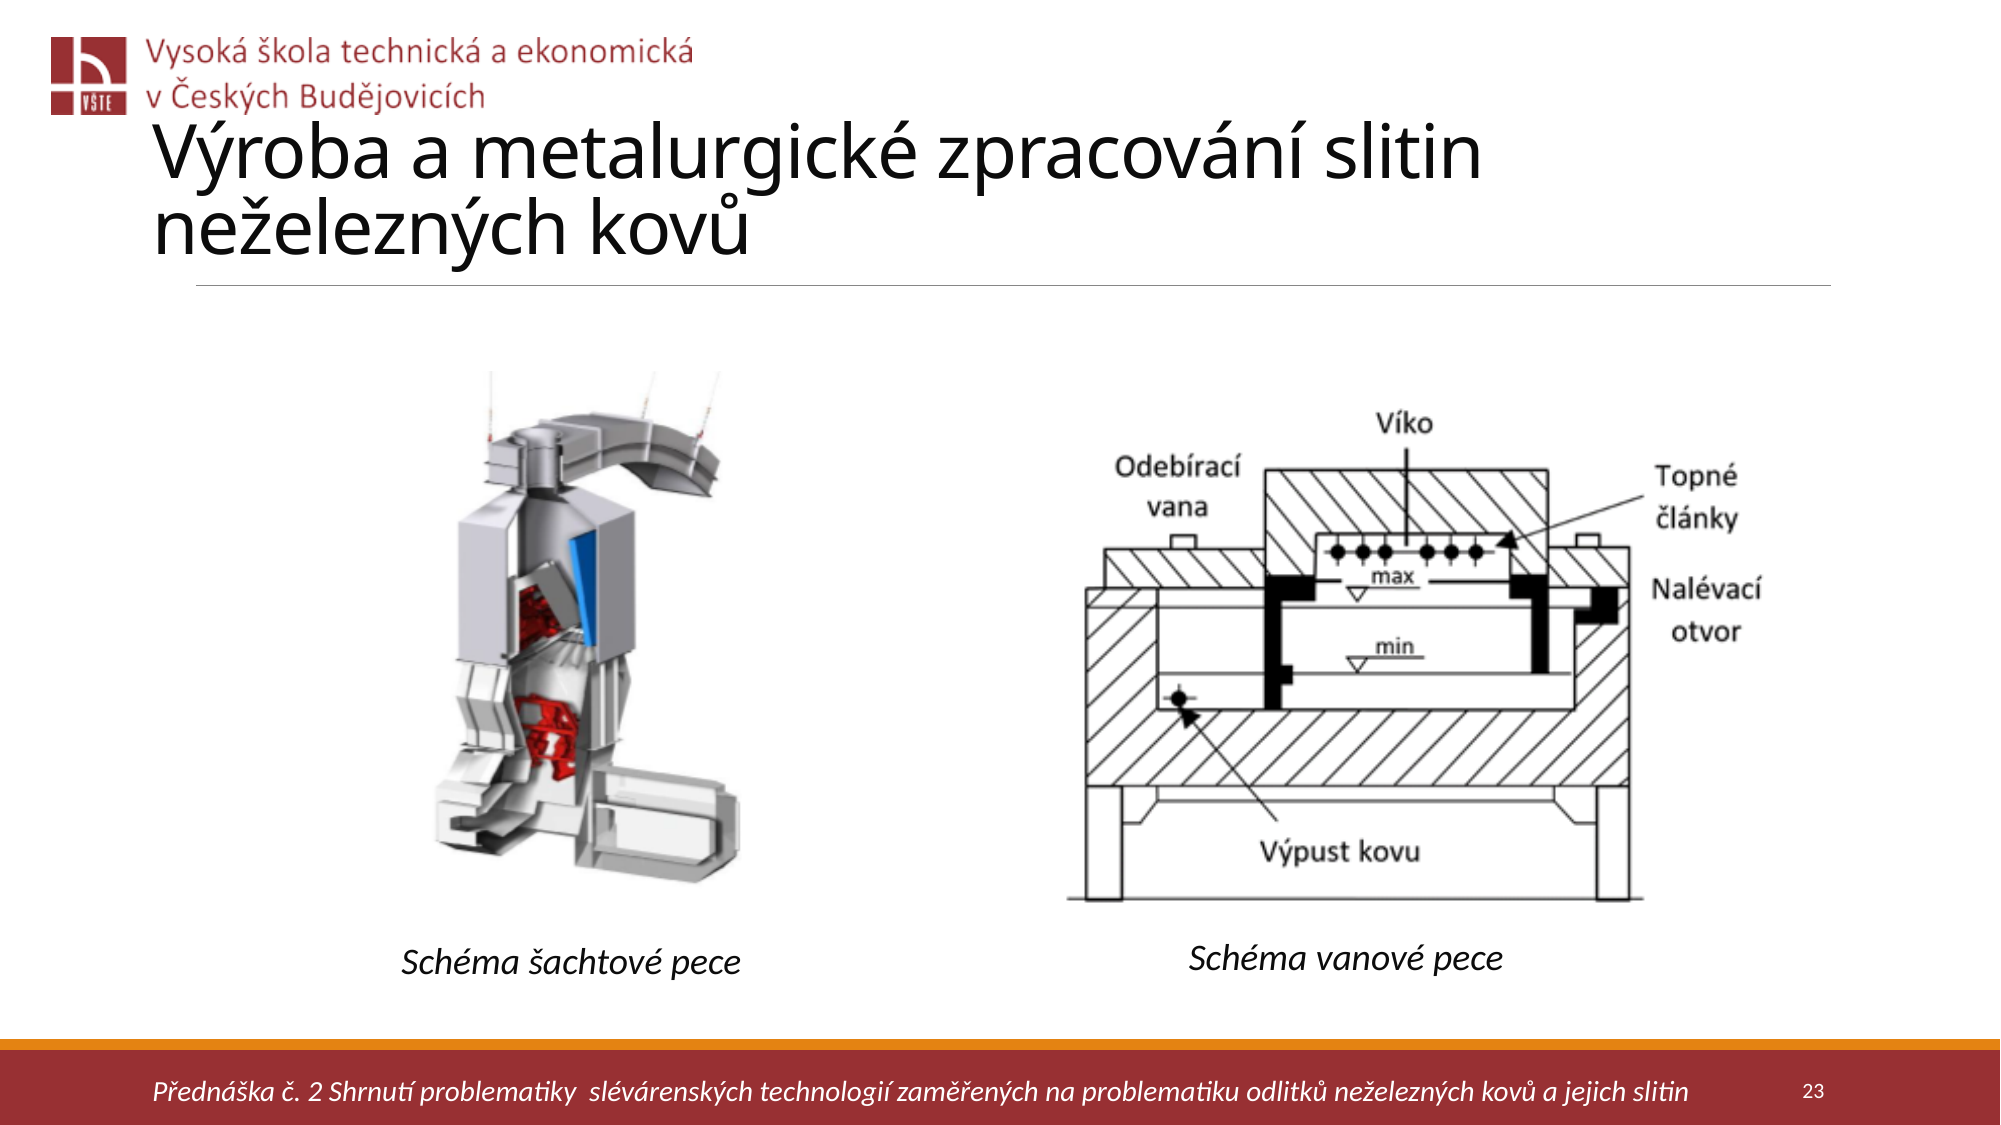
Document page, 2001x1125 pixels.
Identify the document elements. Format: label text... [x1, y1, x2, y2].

picture [1055, 403, 1777, 913]
title Výroba a metalurgické zpracování slitin neželezných kovů [137, 136, 1863, 278]
picture [50, 37, 693, 115]
footer Přednáška č. 2 Shrnutí problematiky slévárenských technologií zaměřených na problematiku odlitků neželezných kovů a jejich slitin [137, 1059, 1758, 1120]
text_box Schéma šachtové pece [356, 929, 787, 990]
text_box Schéma vanové pece [1174, 925, 1658, 985]
picture [413, 370, 767, 893]
slide_number 23 [1758, 1059, 1840, 1120]
